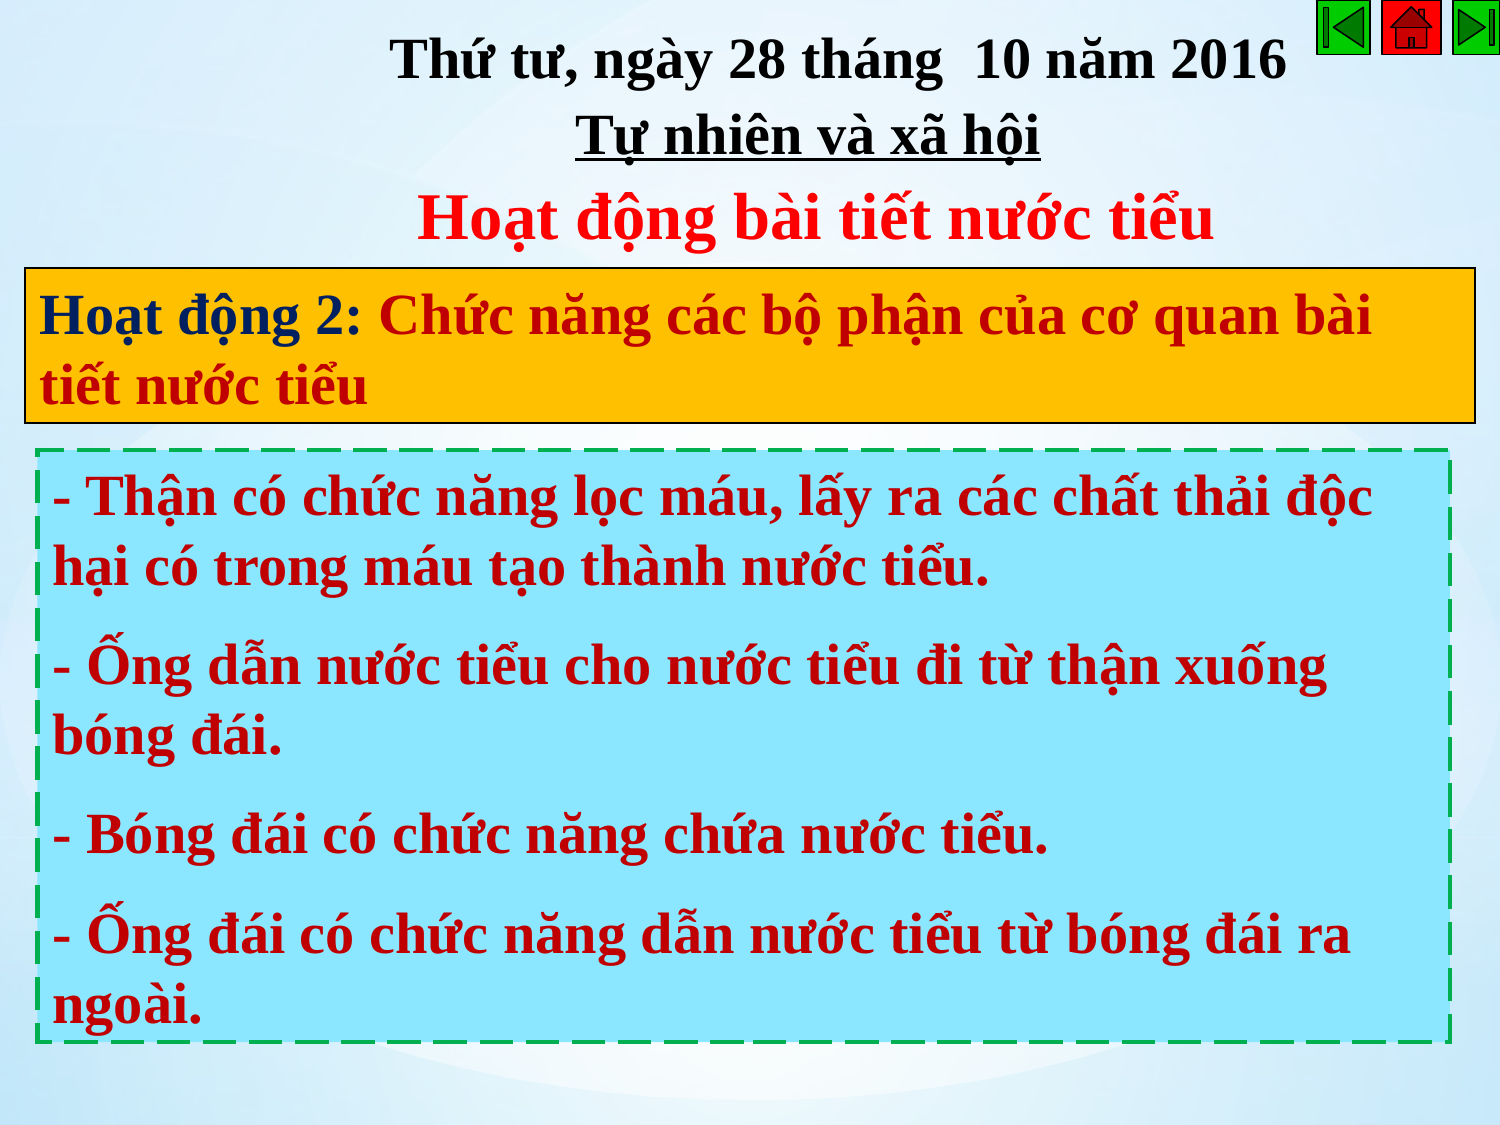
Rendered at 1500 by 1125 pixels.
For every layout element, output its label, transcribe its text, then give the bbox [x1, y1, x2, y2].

text_box Tự nhiên và xã hội [355, 98, 1247, 165]
text_box - Thận có chức năng lọc máu, lấy ra các chất thải độc hại có trong máu tạo thành nước tiểu. - Ống dẫn nước tiểu cho nước tiểu đi từ thận xuống bóng đái. - Bóng đái có chức năng chứa nước tiểu. - Ống đái có chức năng dẫn nước tiểu từ bóng đái ra ngoài. [37, 450, 1450, 1043]
text_box Thứ tư, ngày 28 tháng 10 năm 2016 [253, 12, 1425, 98]
text_box [1381, 0, 1441, 55]
text_box [1452, 0, 1500, 55]
text_box Hoạt động 2: Chức năng các bộ phận của cơ quan bài tiết nước tiểu [24, 268, 1475, 424]
text_box [1316, 0, 1371, 55]
text_box Hoạt động bài tiết nước tiểu [348, 165, 1270, 261]
